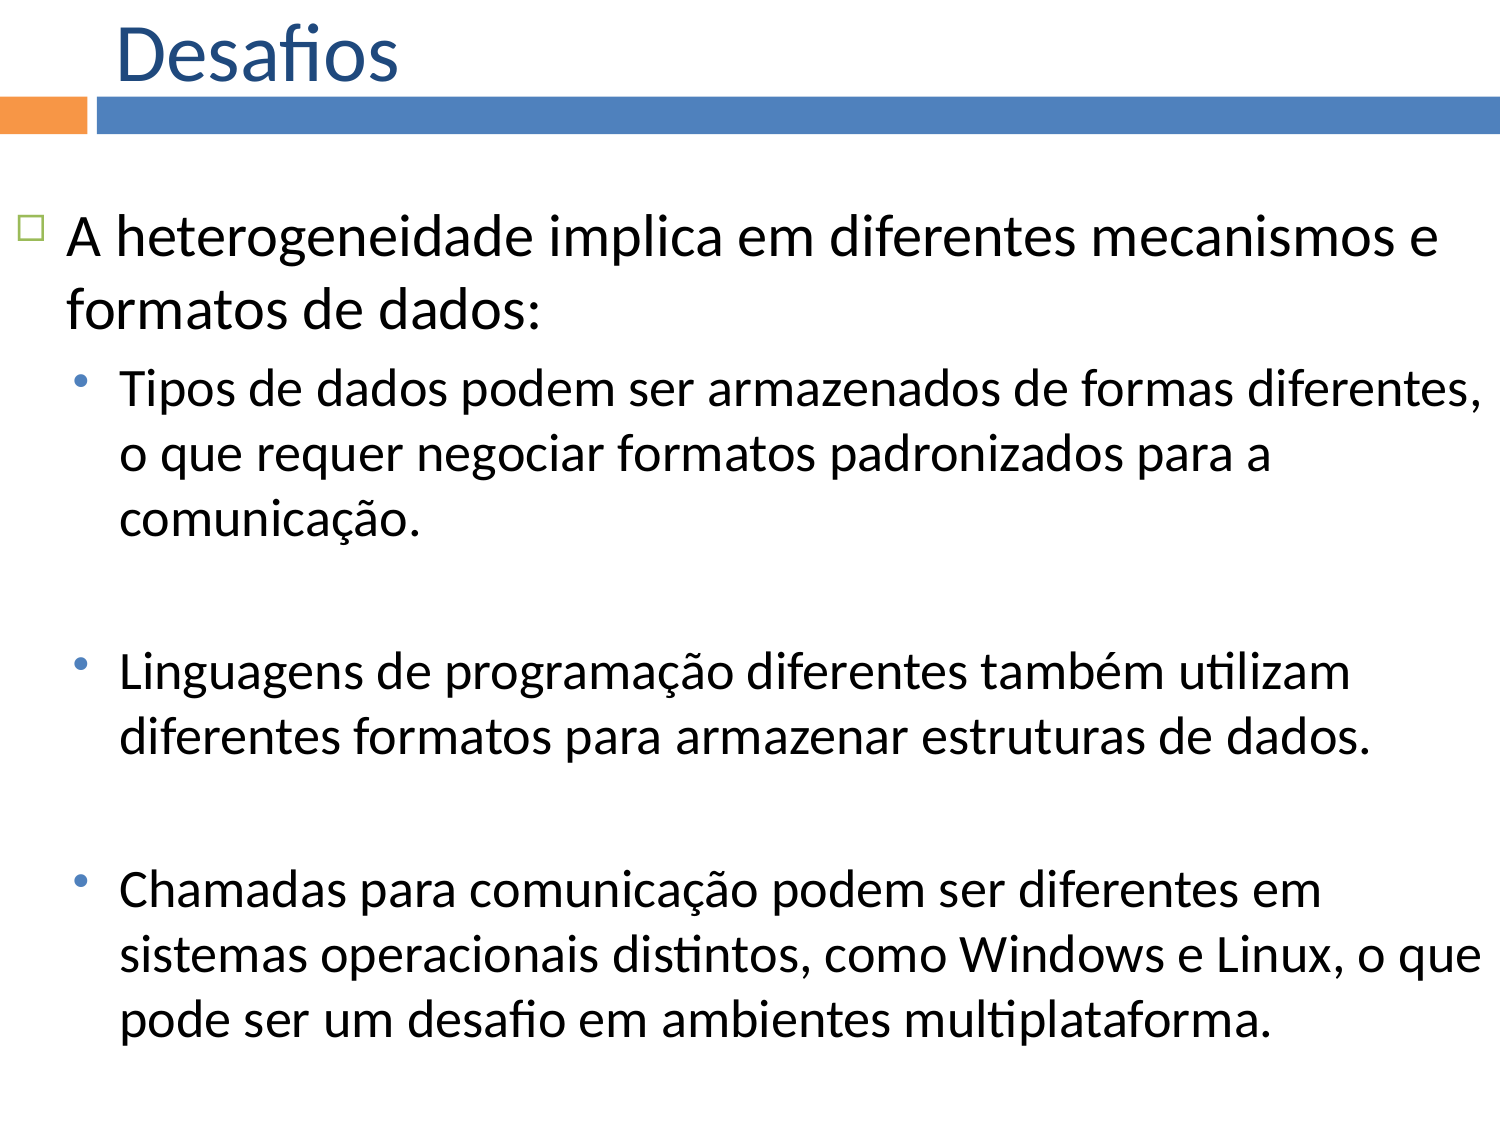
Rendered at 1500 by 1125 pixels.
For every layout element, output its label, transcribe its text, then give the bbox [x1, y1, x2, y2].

text_box [0, 95, 88, 136]
text_box Desafios [100, 0, 1438, 102]
text_box A heterogeneidade implica em diferentes mecanismos e formatos de dados: Tipos de dados podem ser armazenados de formas diferentes, o que requer negociar formatos padronizados para a comunicação. Linguagens de programação diferentes também utilizam diferentes formatos para armazenar estruturas de dados. Chamadas para comunicação podem ser diferentes em sistemas operacionais distintos, como Windows e Linux, o que pode ser um desafio em ambientes multiplataforma. [0, 189, 1500, 1020]
